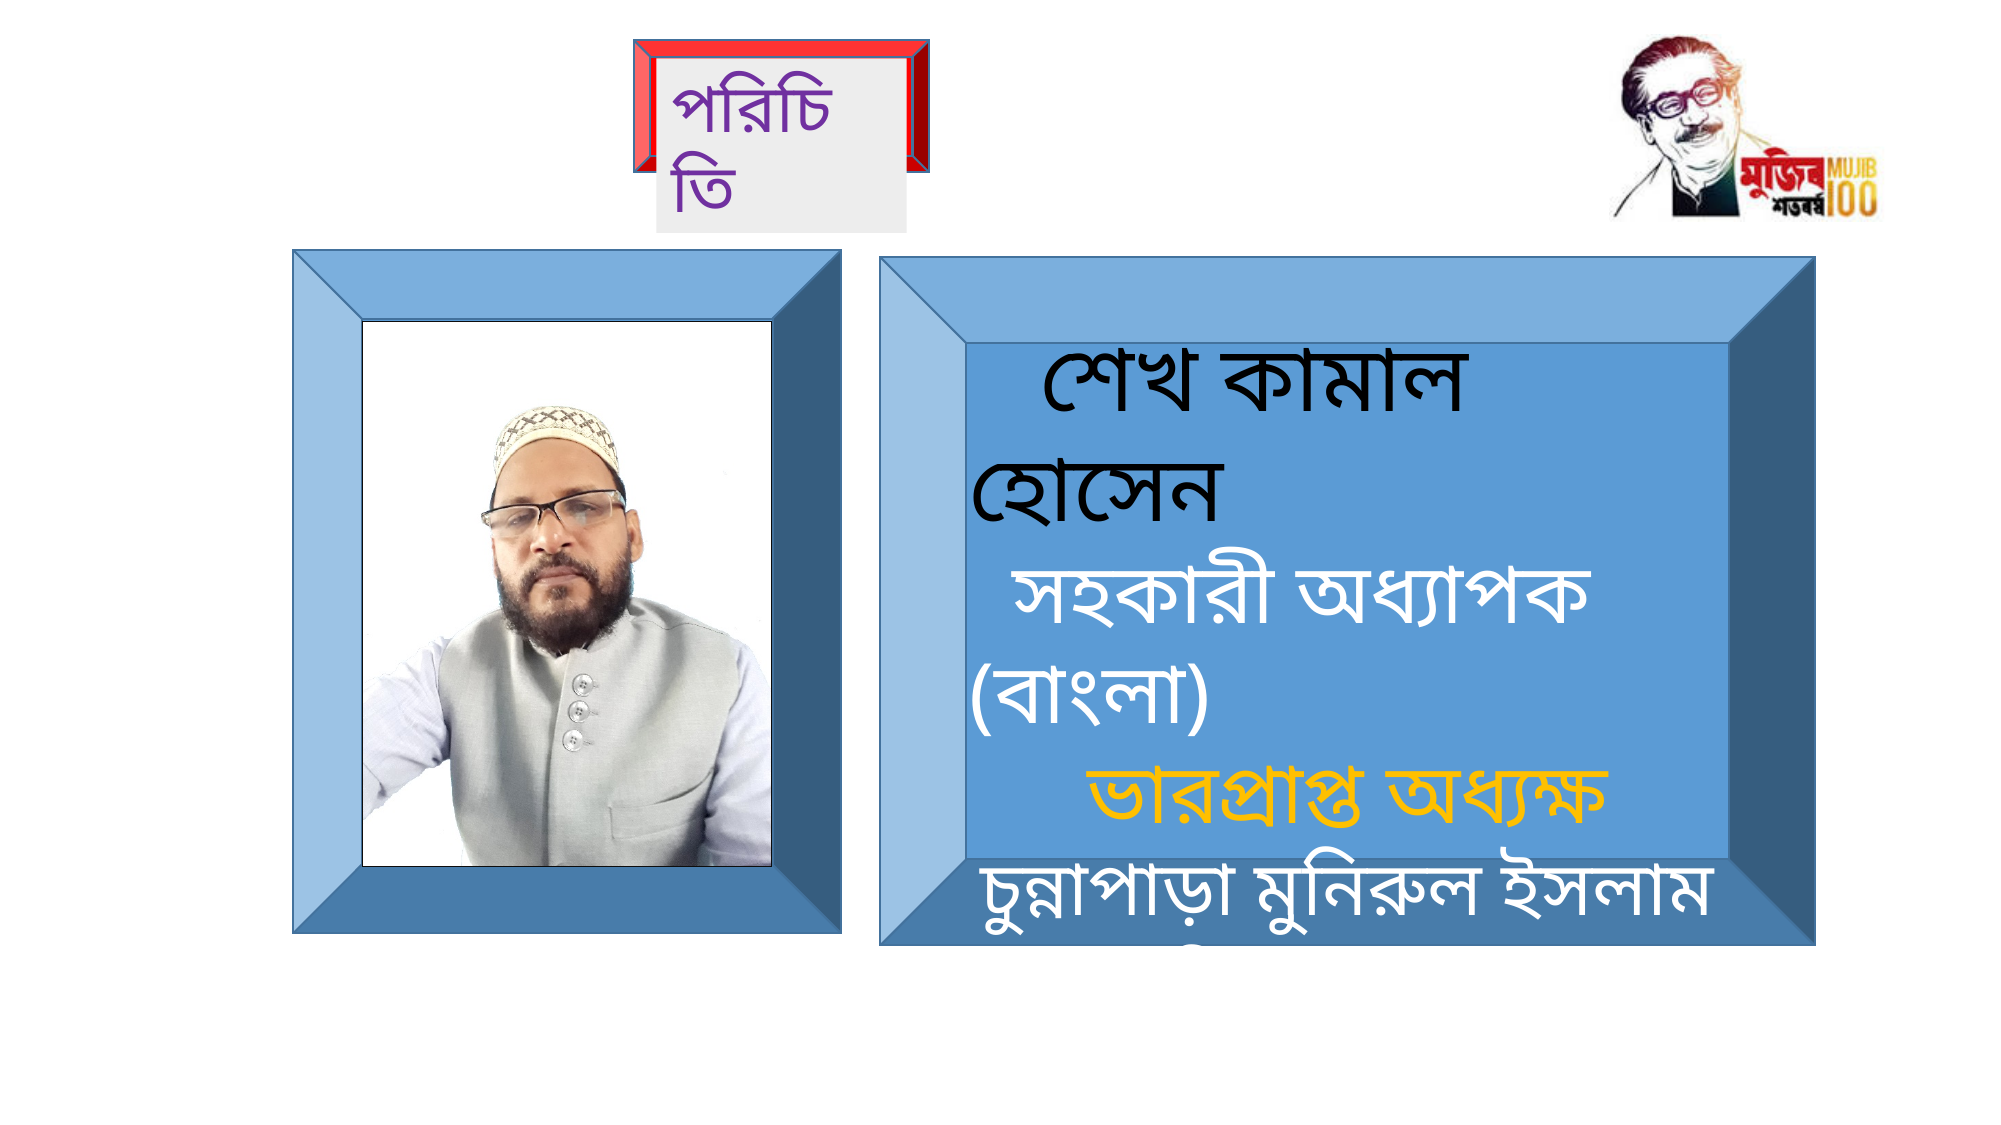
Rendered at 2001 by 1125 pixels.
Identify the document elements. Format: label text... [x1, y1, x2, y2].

text_box [879, 256, 1816, 946]
text_box পরিচিতি [656, 58, 907, 233]
picture [1609, 34, 1889, 222]
text_box শেখ কামাল হোসেন সহকারী অধ্যাপক (বাংলা) ভারপ্রাপ্ত অধ্যক্ষ চুন্নাপাড়া মুনিরুল ইসলাম ফাযিল মাদরাসা, আনোয়ারা,চট্টগ্রাম [954, 312, 1741, 1125]
picture [362, 321, 772, 867]
text_box [633, 39, 930, 174]
text_box [292, 249, 842, 934]
